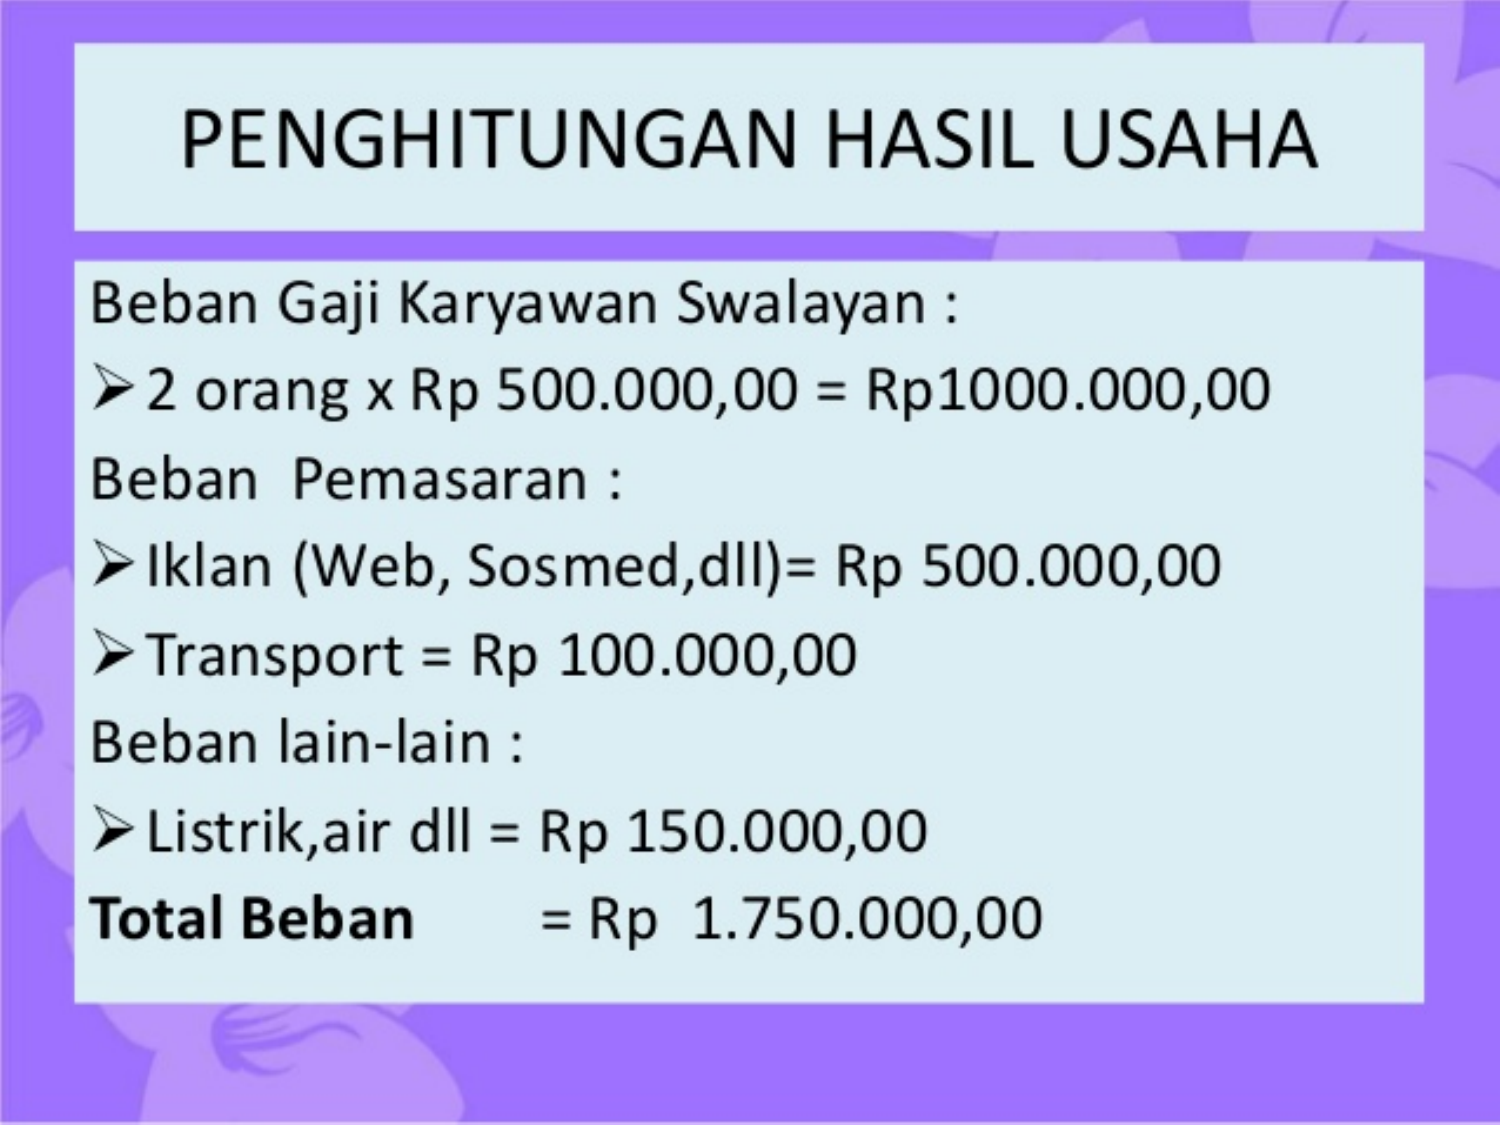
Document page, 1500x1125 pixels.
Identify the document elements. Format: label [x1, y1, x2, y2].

list [0, 0, 1500, 1125]
